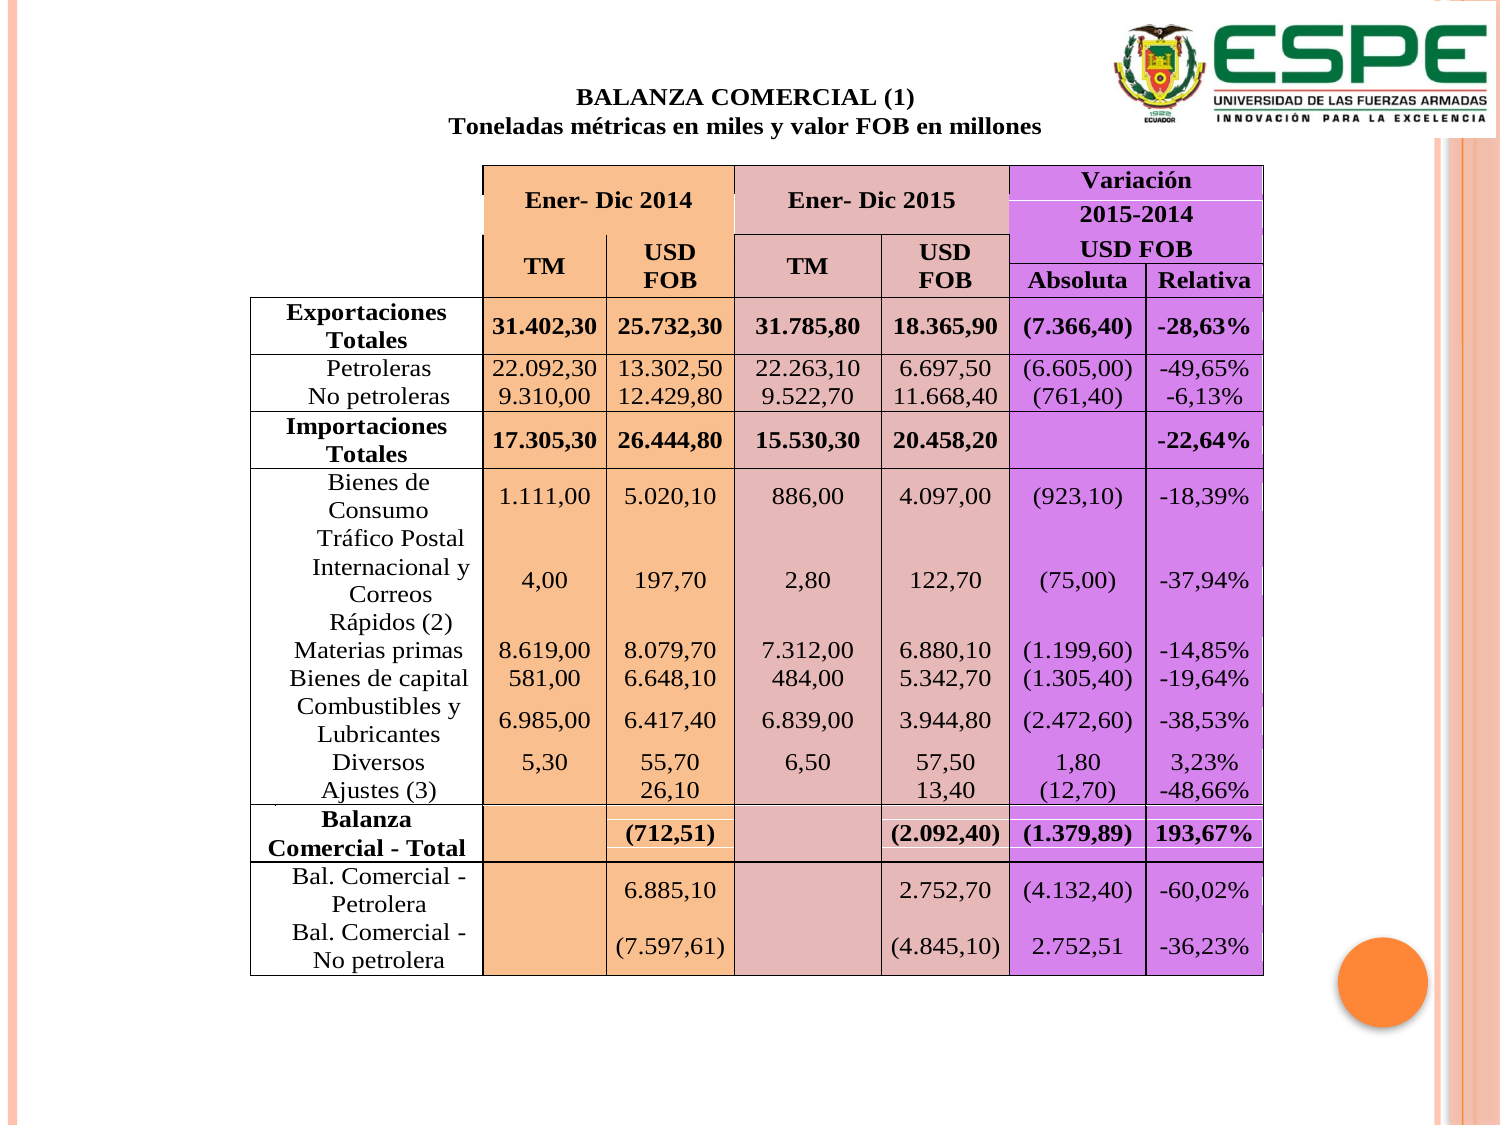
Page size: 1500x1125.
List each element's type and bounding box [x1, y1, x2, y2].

picture [229, 0, 1497, 978]
